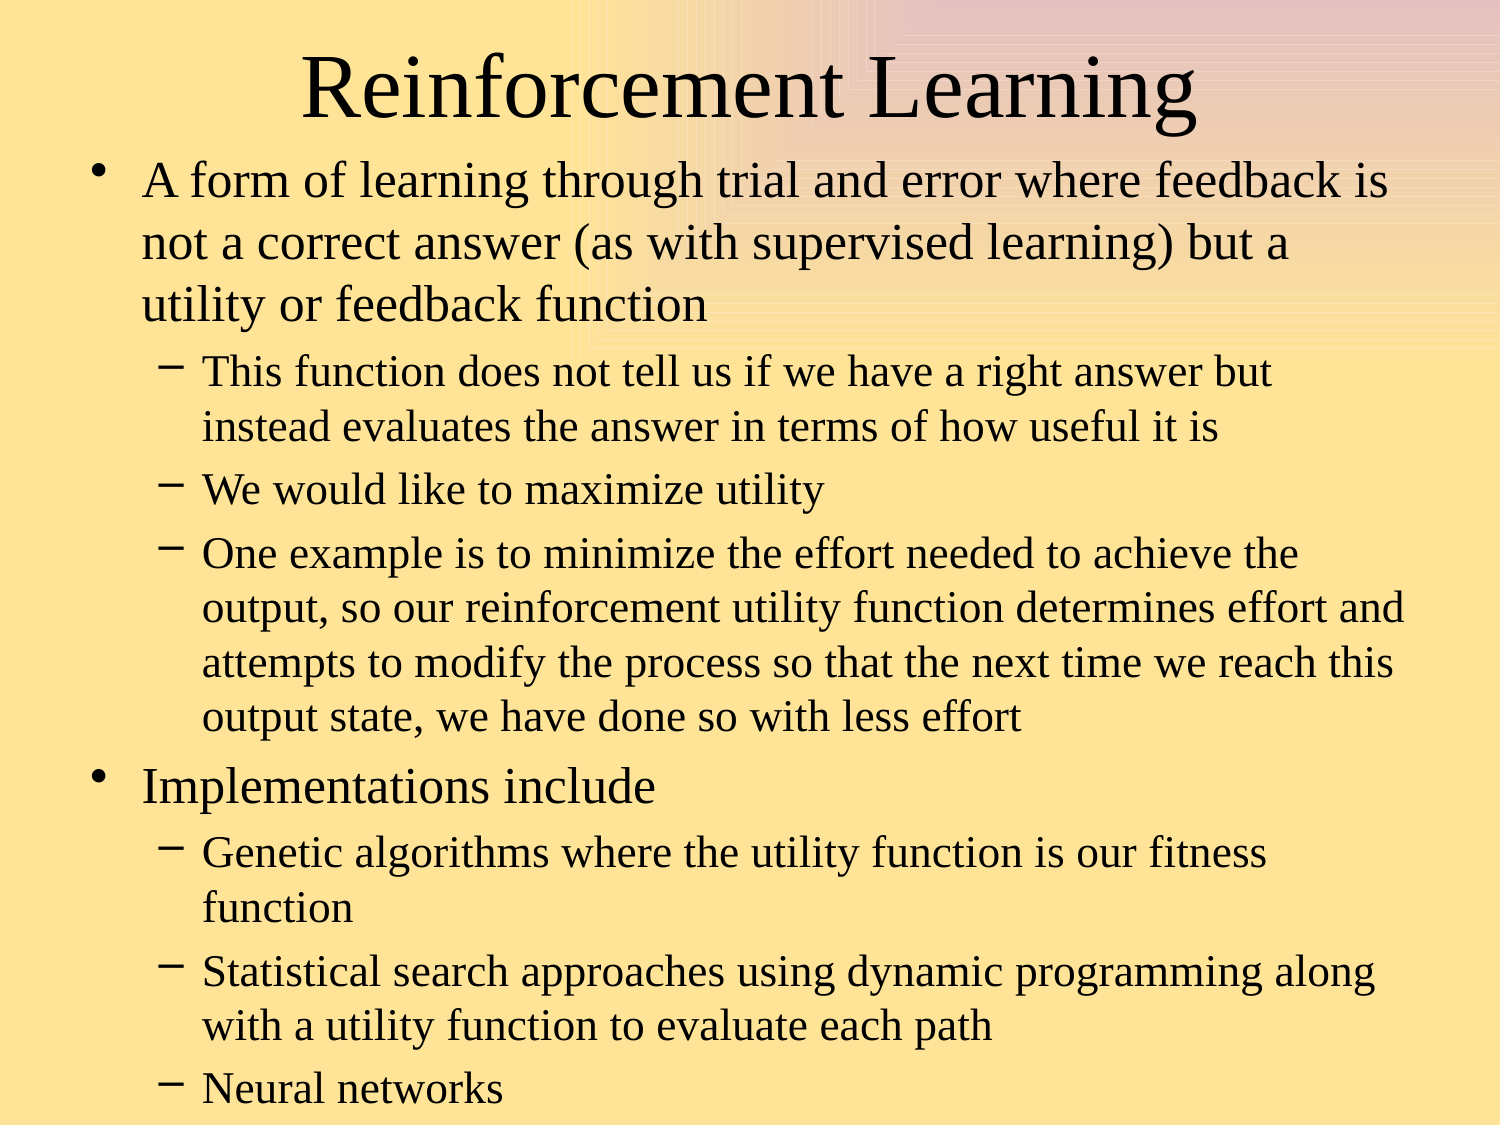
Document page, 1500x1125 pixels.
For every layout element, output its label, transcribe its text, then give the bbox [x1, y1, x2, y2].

list A form of learning through trial and error where feedback is not a correct answer (as with supervised learning) but a utility or feedback function This function does not tell us if we have a right answer but instead evaluates the answer in terms of how useful it is We would like to maximize utility One example is to minimize the effort needed to achieve the output, so our reinforcement utility function determines effort and attempts to modify the process so that the next time we reach this output state, we have done so with less effort Implementations include Genetic algorithms where the utility function is our fitness function Statistical search approaches using dynamic programming along with a utility function to evaluate each path Neural networks [75, 137, 1425, 1125]
title Reinforcement Learning [75, 0, 1425, 137]
